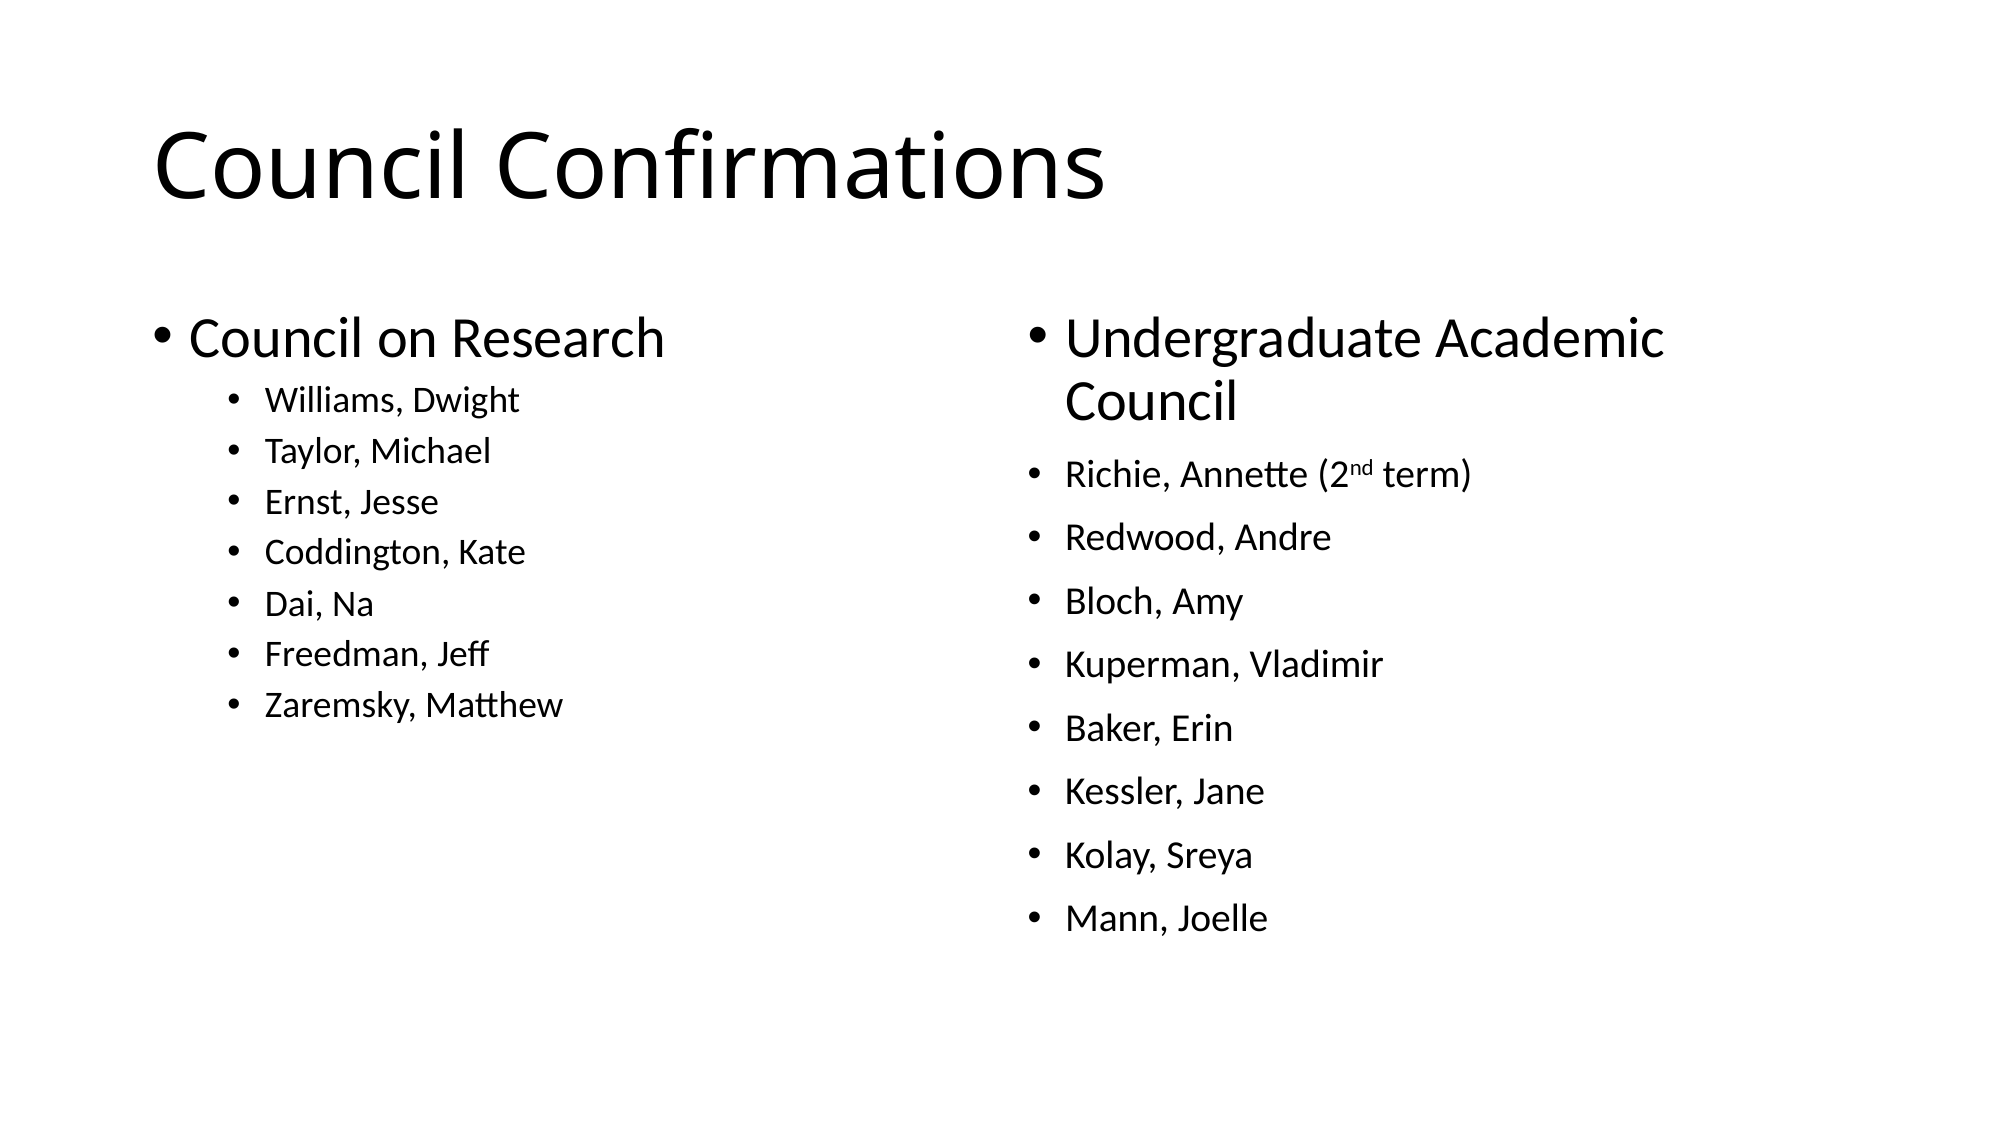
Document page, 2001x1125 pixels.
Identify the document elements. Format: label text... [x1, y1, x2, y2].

list Council on Research Williams, Dwight Taylor, Michael Ernst, Jesse Coddington, Kate Dai, Na Freedman, Jeff Zaremsky, Matthew [137, 299, 988, 1014]
list Undergraduate Academic Council Richie, Annette (2nd term) Redwood, Andre Bloch, Amy Kuperman, Vladimir Baker, Erin Kessler, Jane Kolay, Sreya Mann, Joelle [1012, 299, 1863, 1014]
title Council Confirmations [137, 59, 1863, 278]
